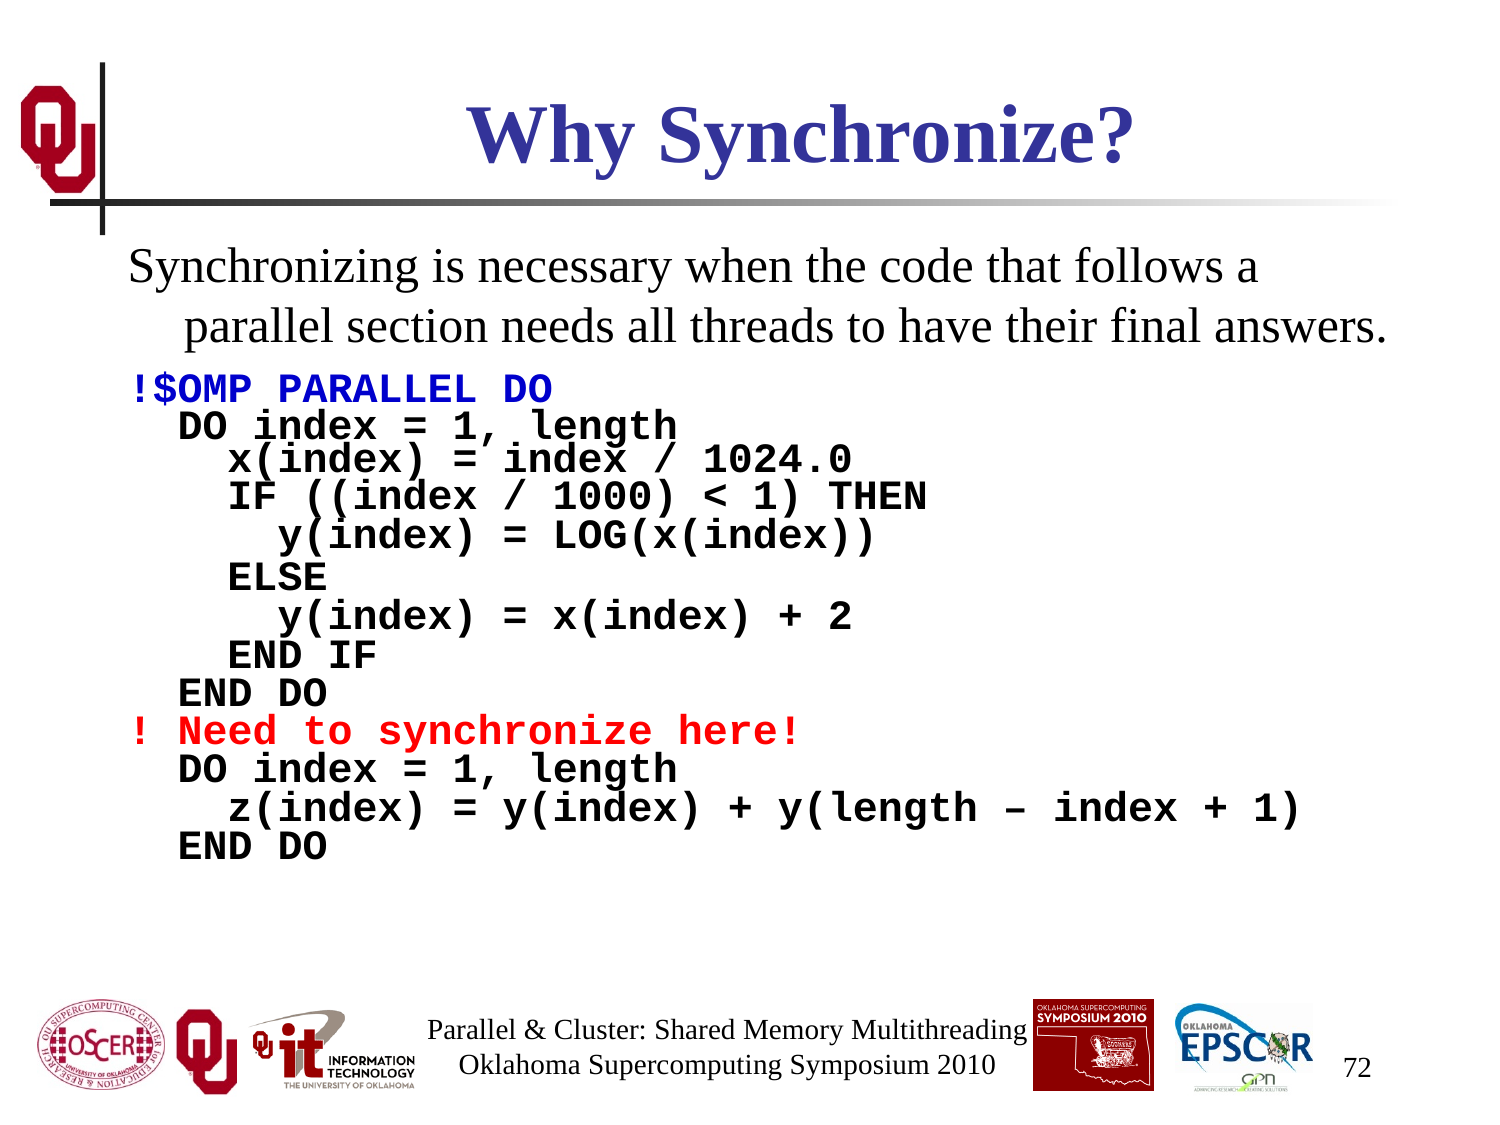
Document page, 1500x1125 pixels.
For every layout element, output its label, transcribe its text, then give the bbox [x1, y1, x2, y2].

picture [1187, 1091, 1294, 1098]
title Why Synchronize? [162, 74, 1442, 187]
picture [174, 1051, 425, 1099]
picture [18, 83, 97, 196]
list Synchronizing is necessary when the code that follows a parallel section needs all threads to have their final answers. !$OMP PARALLEL DO DO index = 1, length x(index) = index / 1024.0 IF ((index / 1000) < 1) THEN y(index) = LOG(x(index)) ELSE y(index) = x(index) + 2 END IF END DO ! Need to synchronize here! DO index = 1, length z(index) = y(index) + y(length – index + 1) END DO [112, 224, 1438, 1051]
slide_number 72 [1174, 1051, 1388, 1091]
picture [37, 999, 165, 1090]
footer Parallel & Cluster: Shared Memory Multithreading Oklahoma Supercomputing Symposium 2010 [399, 1051, 1056, 1088]
